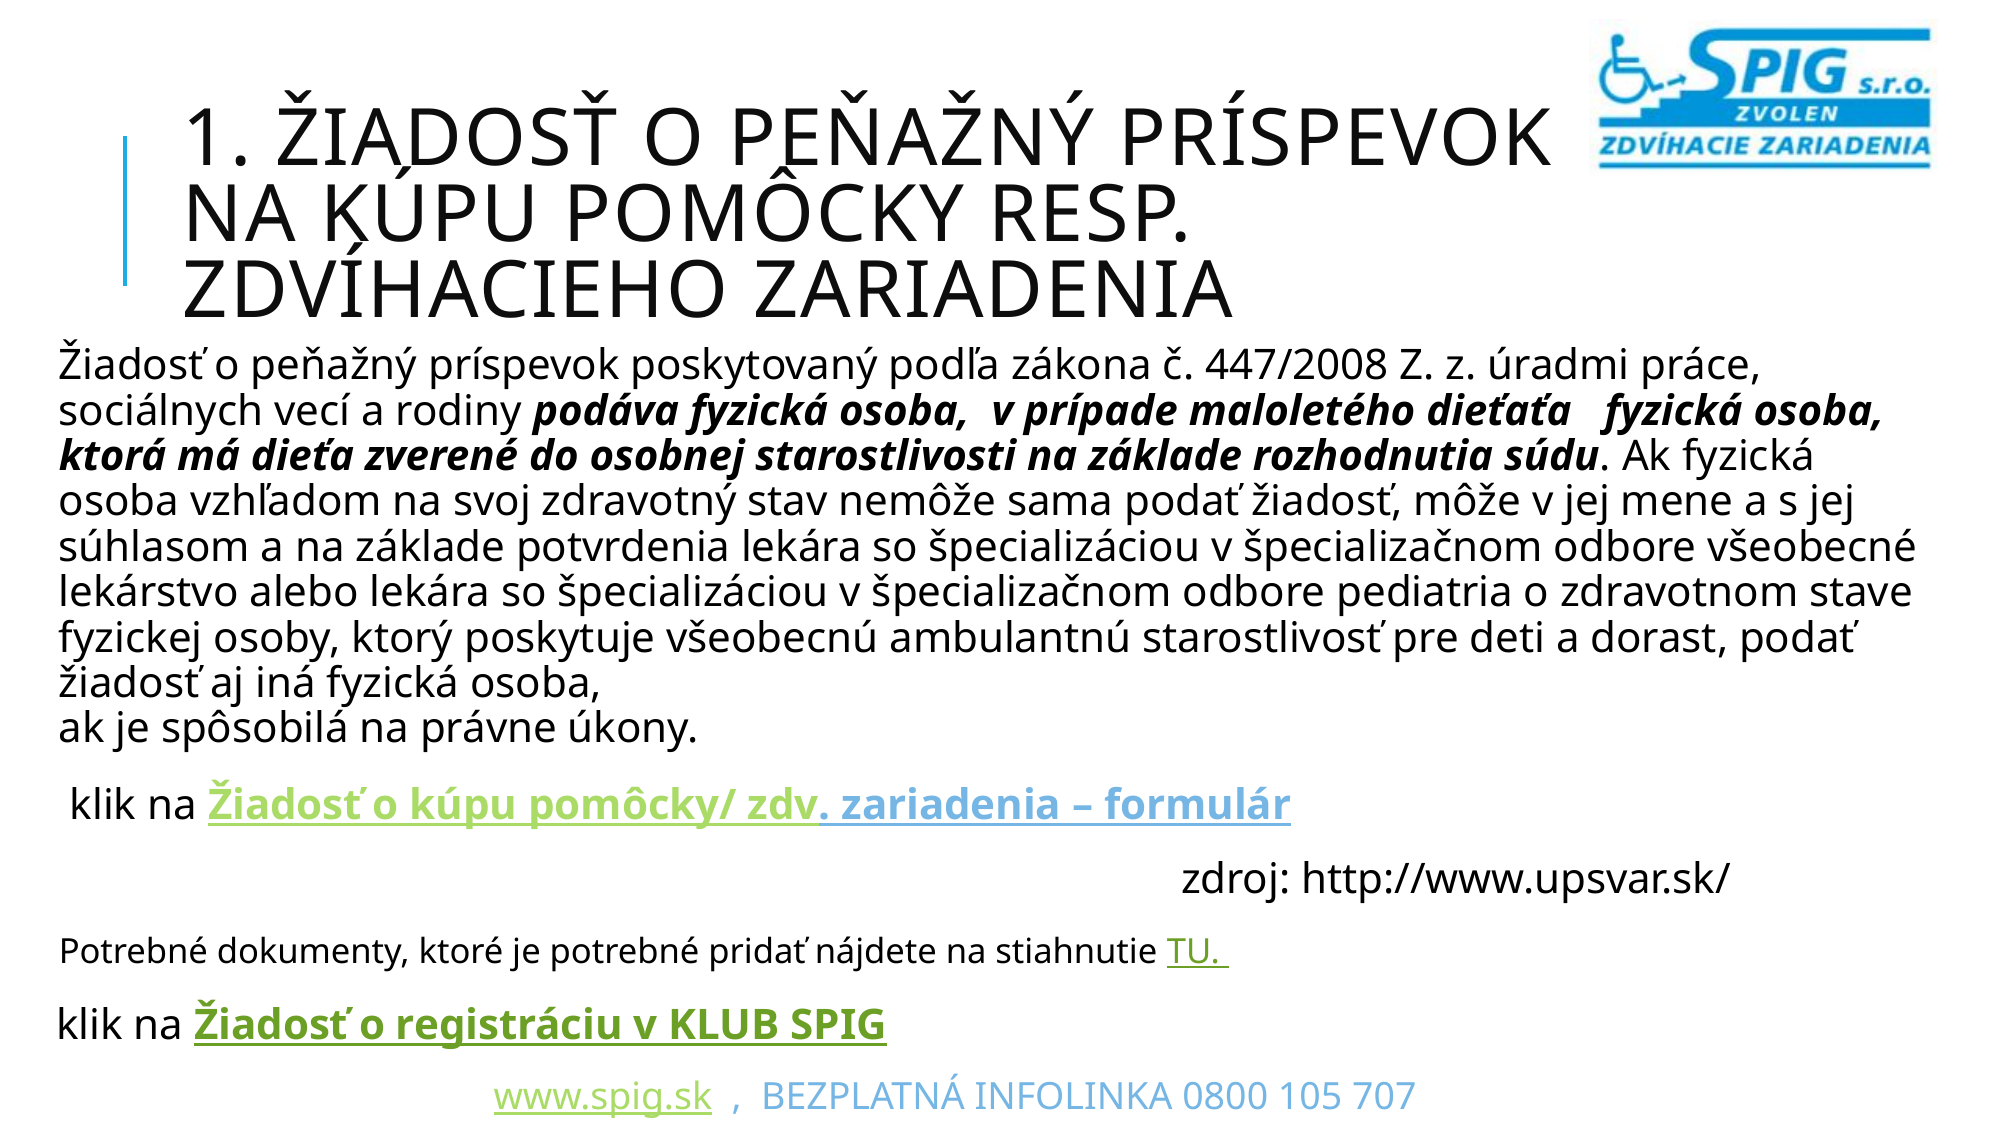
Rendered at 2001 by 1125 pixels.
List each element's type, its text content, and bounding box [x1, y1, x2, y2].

list Žiadosť o peňažný príspevok poskytovaný podľa zákona č. 447/2008 Z. z. úradmi práce, sociálnych vecí a rodiny podáva fyzická osoba, v prípade maloletého dieťaťa fyzická osoba, ktorá má dieťa zverené do osobnej starostlivosti na základe rozhodnutia súdu. Ak fyzická osoba vzhľadom na svoj zdravotný stav nemôže sama podať žiadosť, môže v jej mene a s jej súhlasom a na základe potvrdenia lekára so špecializáciou v špecializačnom odbore všeobecné lekárstvo alebo lekára so špecializáciou v špecializačnom odbore pediatria o zdravotnom stave fyzickej osoby, ktorý poskytuje všeobecnú ambulantnú starostlivosť pre deti a dorast, podať žiadosť aj iná fyzická osoba, ak je spôsobilá na právne úkony. klik na Žiadosť o kúpu pomôcky/ zdv. zariadenia – formulár zdroj: http://www.upsvar.sk/ Potrebné dokumenty, ktoré je potrebné pridať nájdete na stiahnutie TU. klik na Žiadosť o registráciu v KLUB SPIG [37, 335, 1938, 1065]
picture [1588, 18, 1938, 178]
text_box www.spig.sk , BEZPLATNÁ INFOLINKA 0800 105 707 spig@spig.sk [368, 1064, 1562, 1125]
title 1. Žiadosť o peňažný príspevok na kúpu pomôcky resp. Zdvíhacieho zariadenia [168, 96, 1763, 335]
